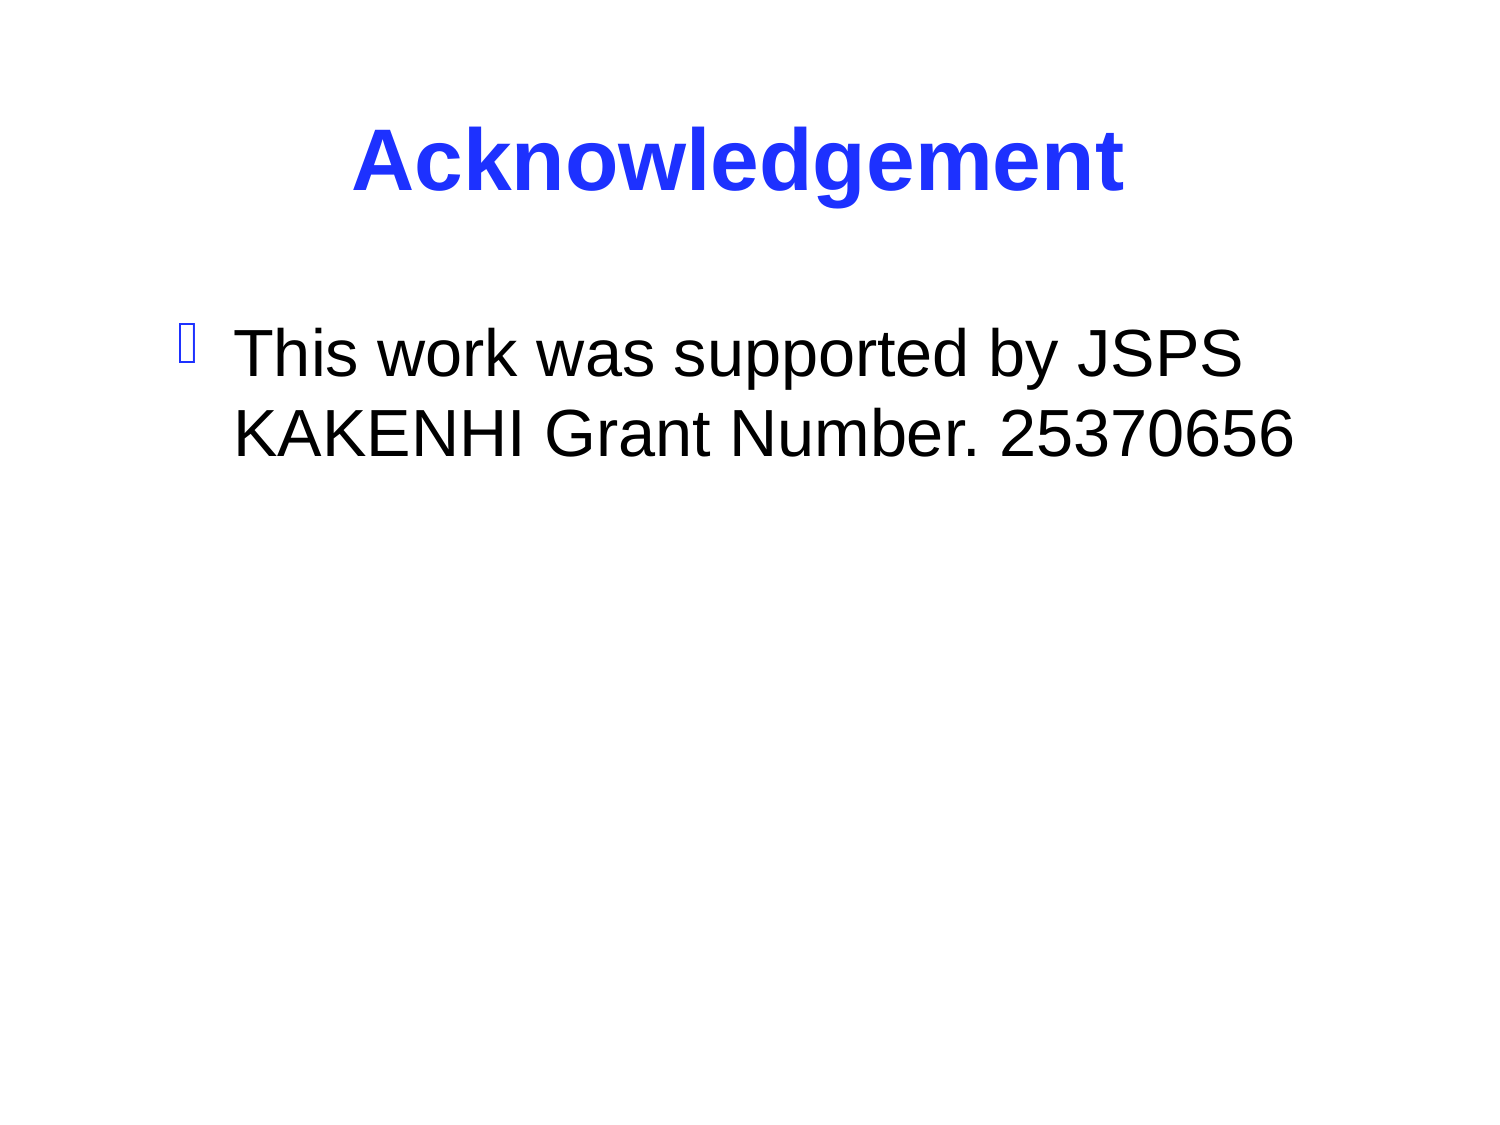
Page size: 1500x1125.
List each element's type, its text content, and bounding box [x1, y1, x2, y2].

title Acknowledgement [100, 95, 1400, 225]
list This work was supported by JSPS KAKENHI Grant Number. 25370656 [162, 302, 1338, 972]
